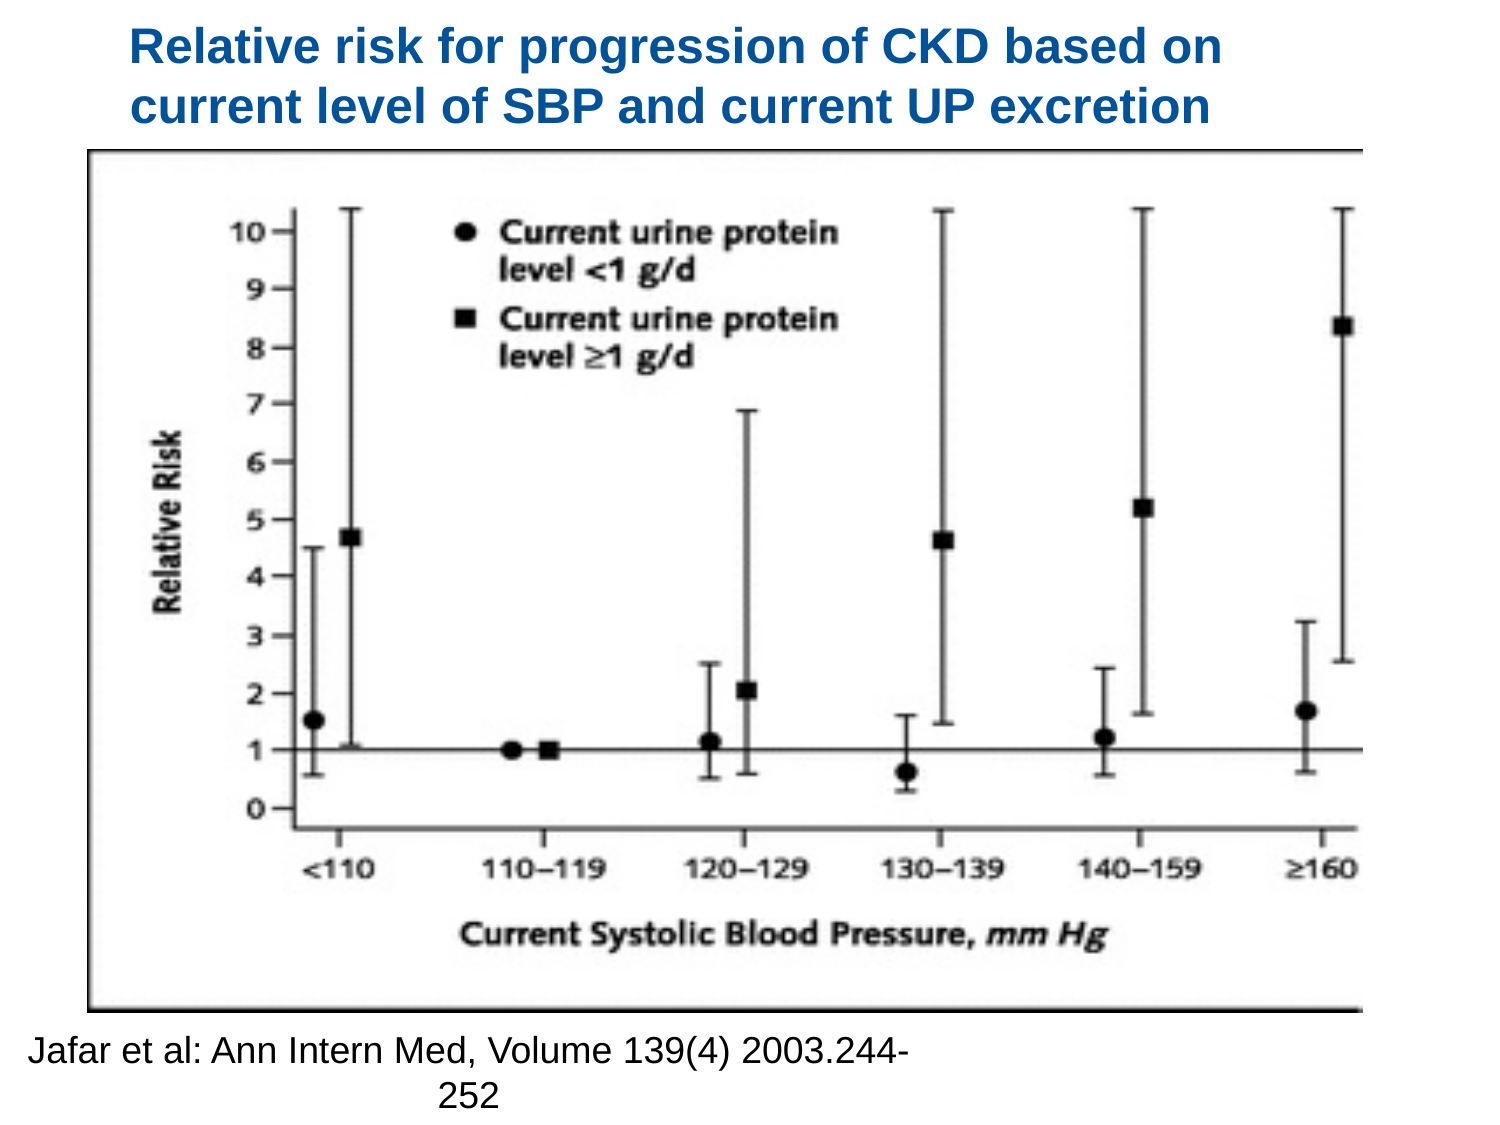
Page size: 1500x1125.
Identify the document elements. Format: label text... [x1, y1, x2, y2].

picture [87, 149, 1363, 1013]
text_box Jafar et al: Ann Intern Med, Volume 139(4) 2003.244-252 [0, 1018, 938, 1125]
text_box Relative risk for progression of CKD based on current level of SBP and current UP excretion [37, 5, 1315, 141]
